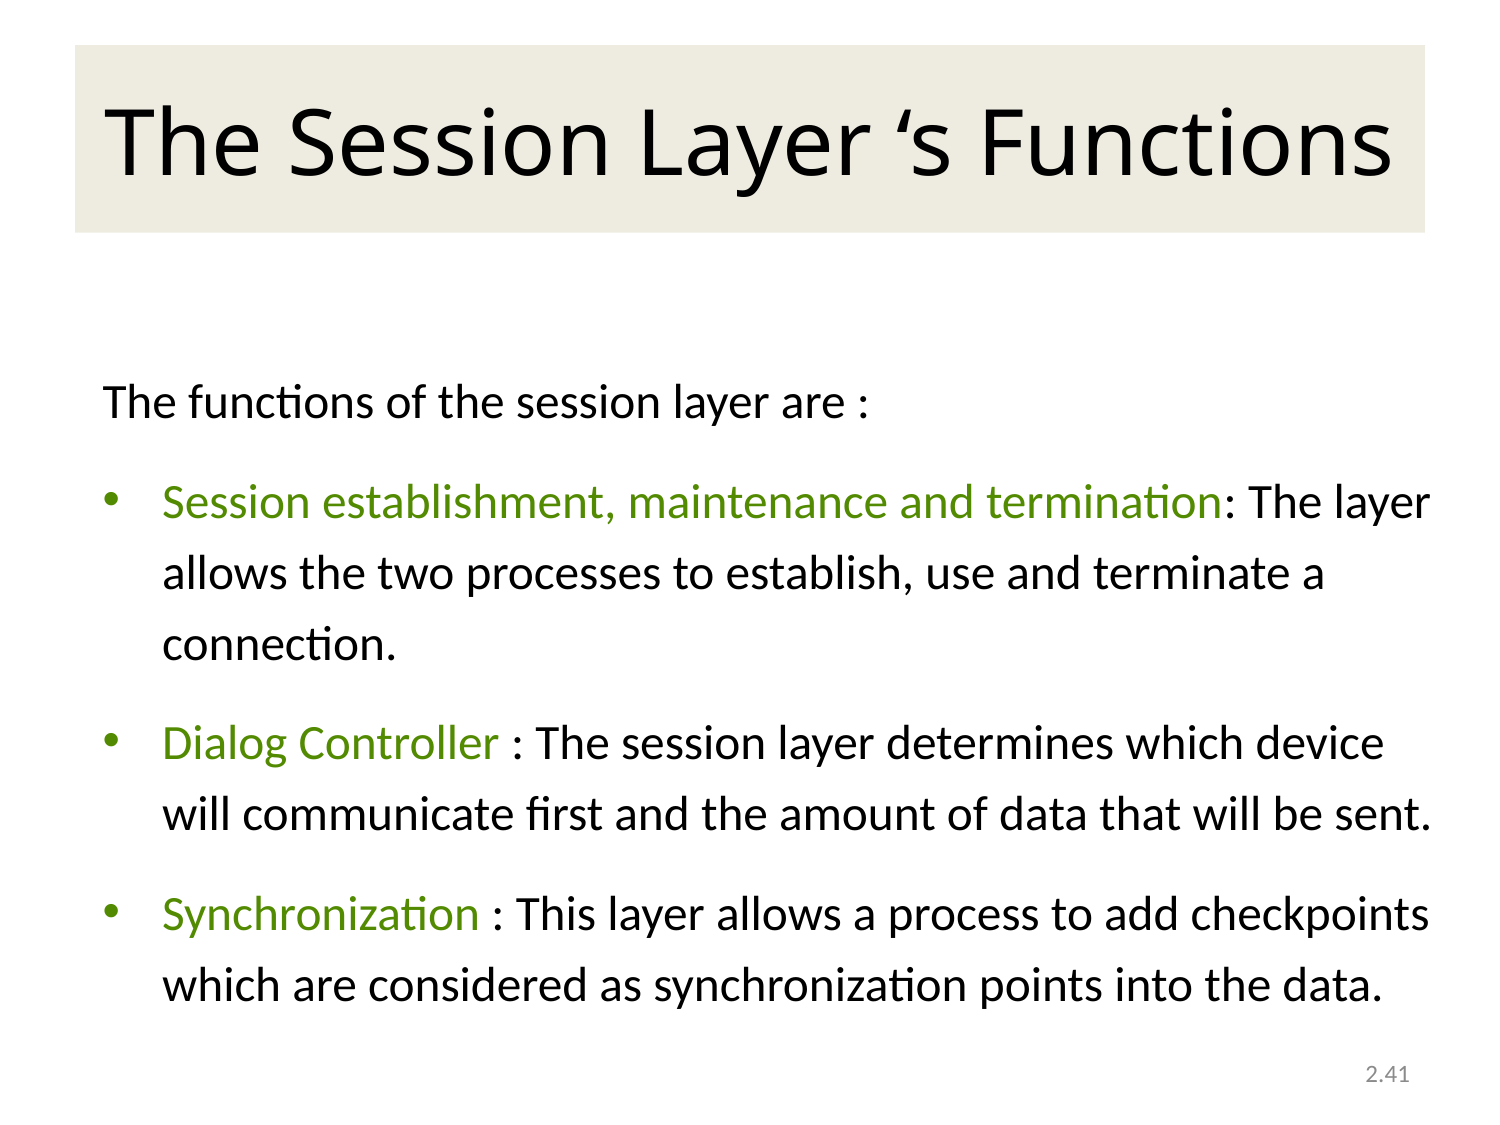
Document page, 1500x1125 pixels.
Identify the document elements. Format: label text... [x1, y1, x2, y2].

slide_number 2.41 [1074, 1042, 1425, 1103]
title The Session Layer ‘s Functions [75, 45, 1425, 233]
list The functions of the session layer are : Session establishment, maintenance and termination: The layer allows the two processes to establish, use and terminate a connection. Dialog Controller : The session layer determines which device will communicate first and the amount of data that will be sent. Synchronization : This layer allows a process to add checkpoints which are considered as synchronization points into the data. [87, 350, 1454, 1043]
